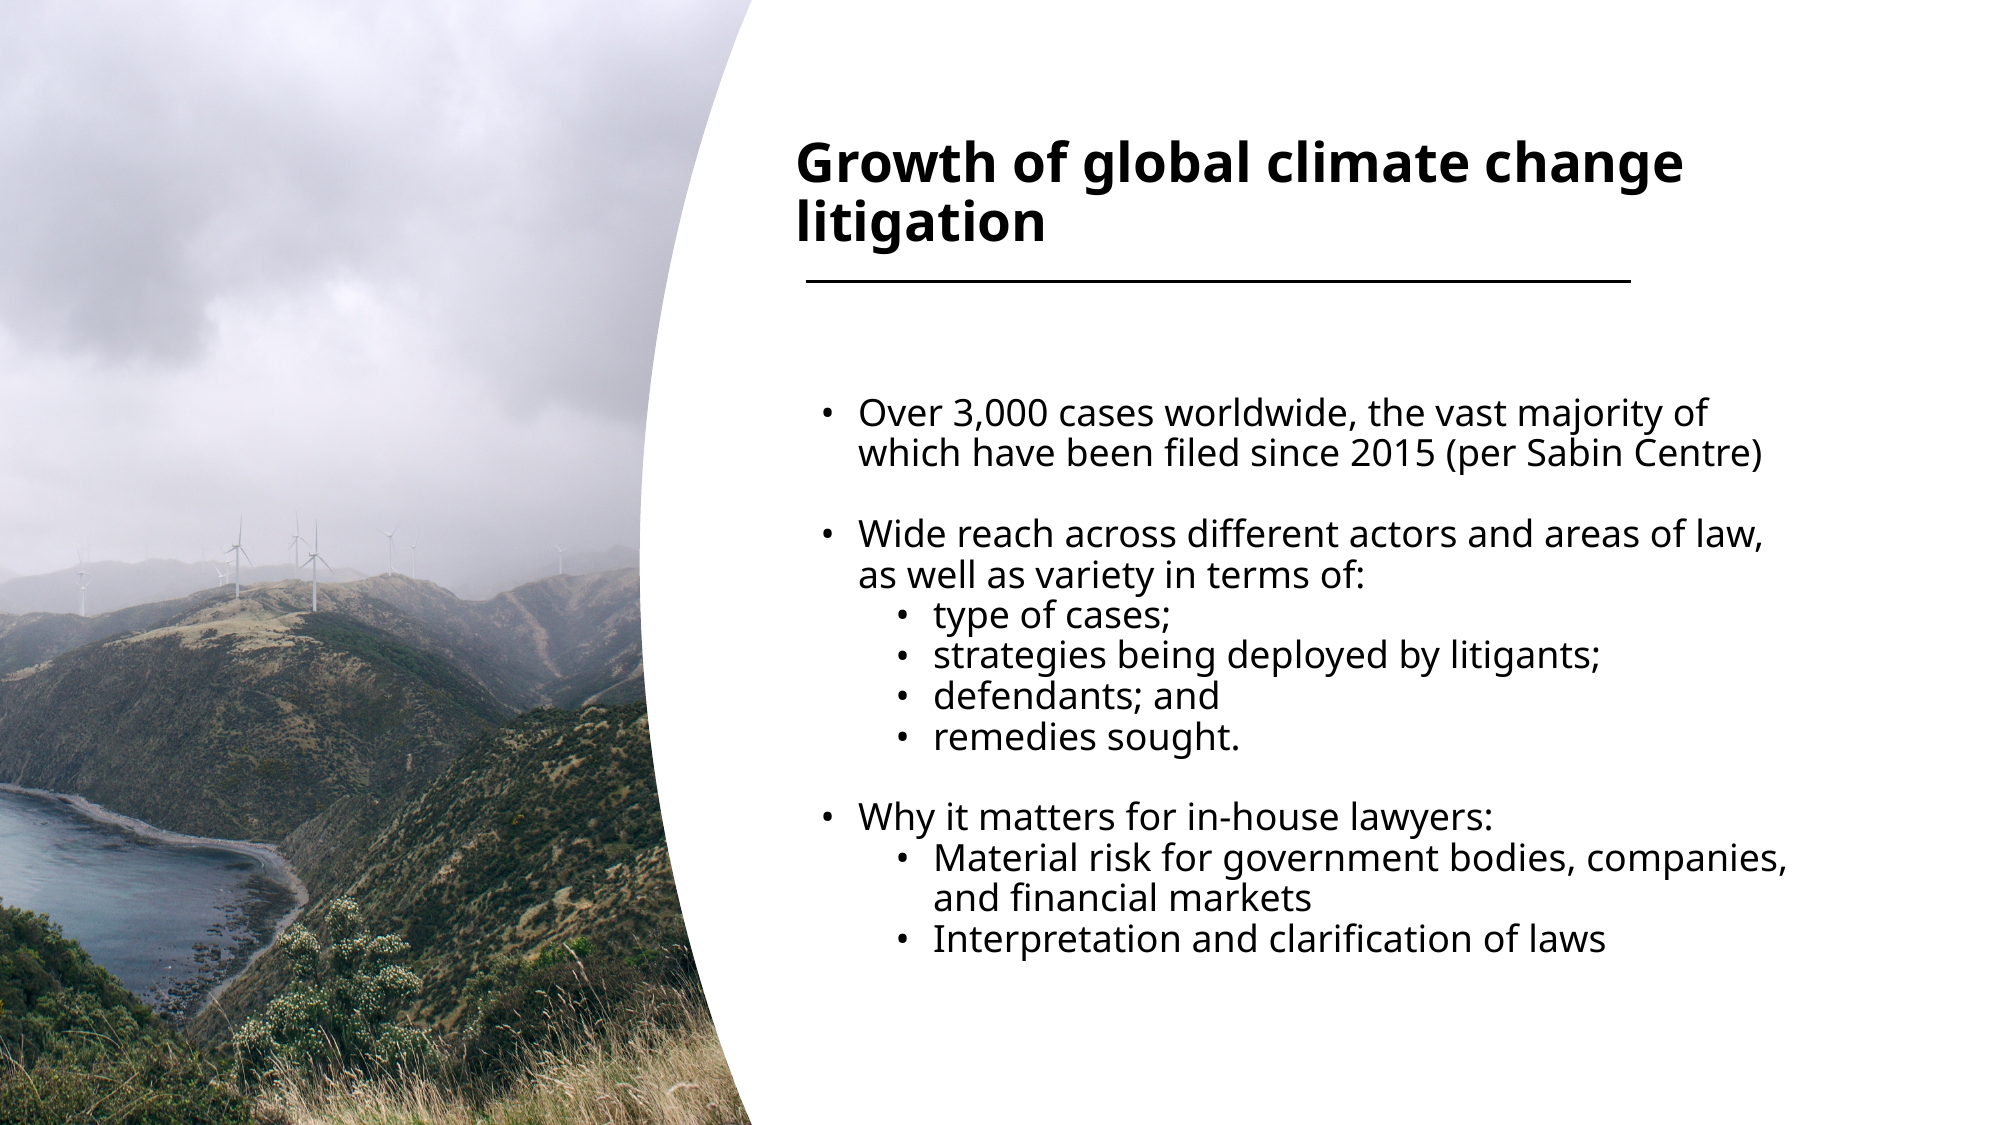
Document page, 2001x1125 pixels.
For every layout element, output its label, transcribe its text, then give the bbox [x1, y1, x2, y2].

list Over 3,000 cases worldwide, the vast majority of which have been filed since 2015 (per Sabin Centre) Wide reach across different actors and areas of law, as well as variety in terms of: type of cases; strategies being deployed by litigants; defendants; and remedies sought. Why it matters for in-house lawyers: Material risk for government bodies, companies, and financial markets Interpretation and clarification of laws [805, 341, 1806, 1078]
picture [0, 0, 753, 1125]
title Growth of global climate change litigation [780, 126, 1919, 261]
